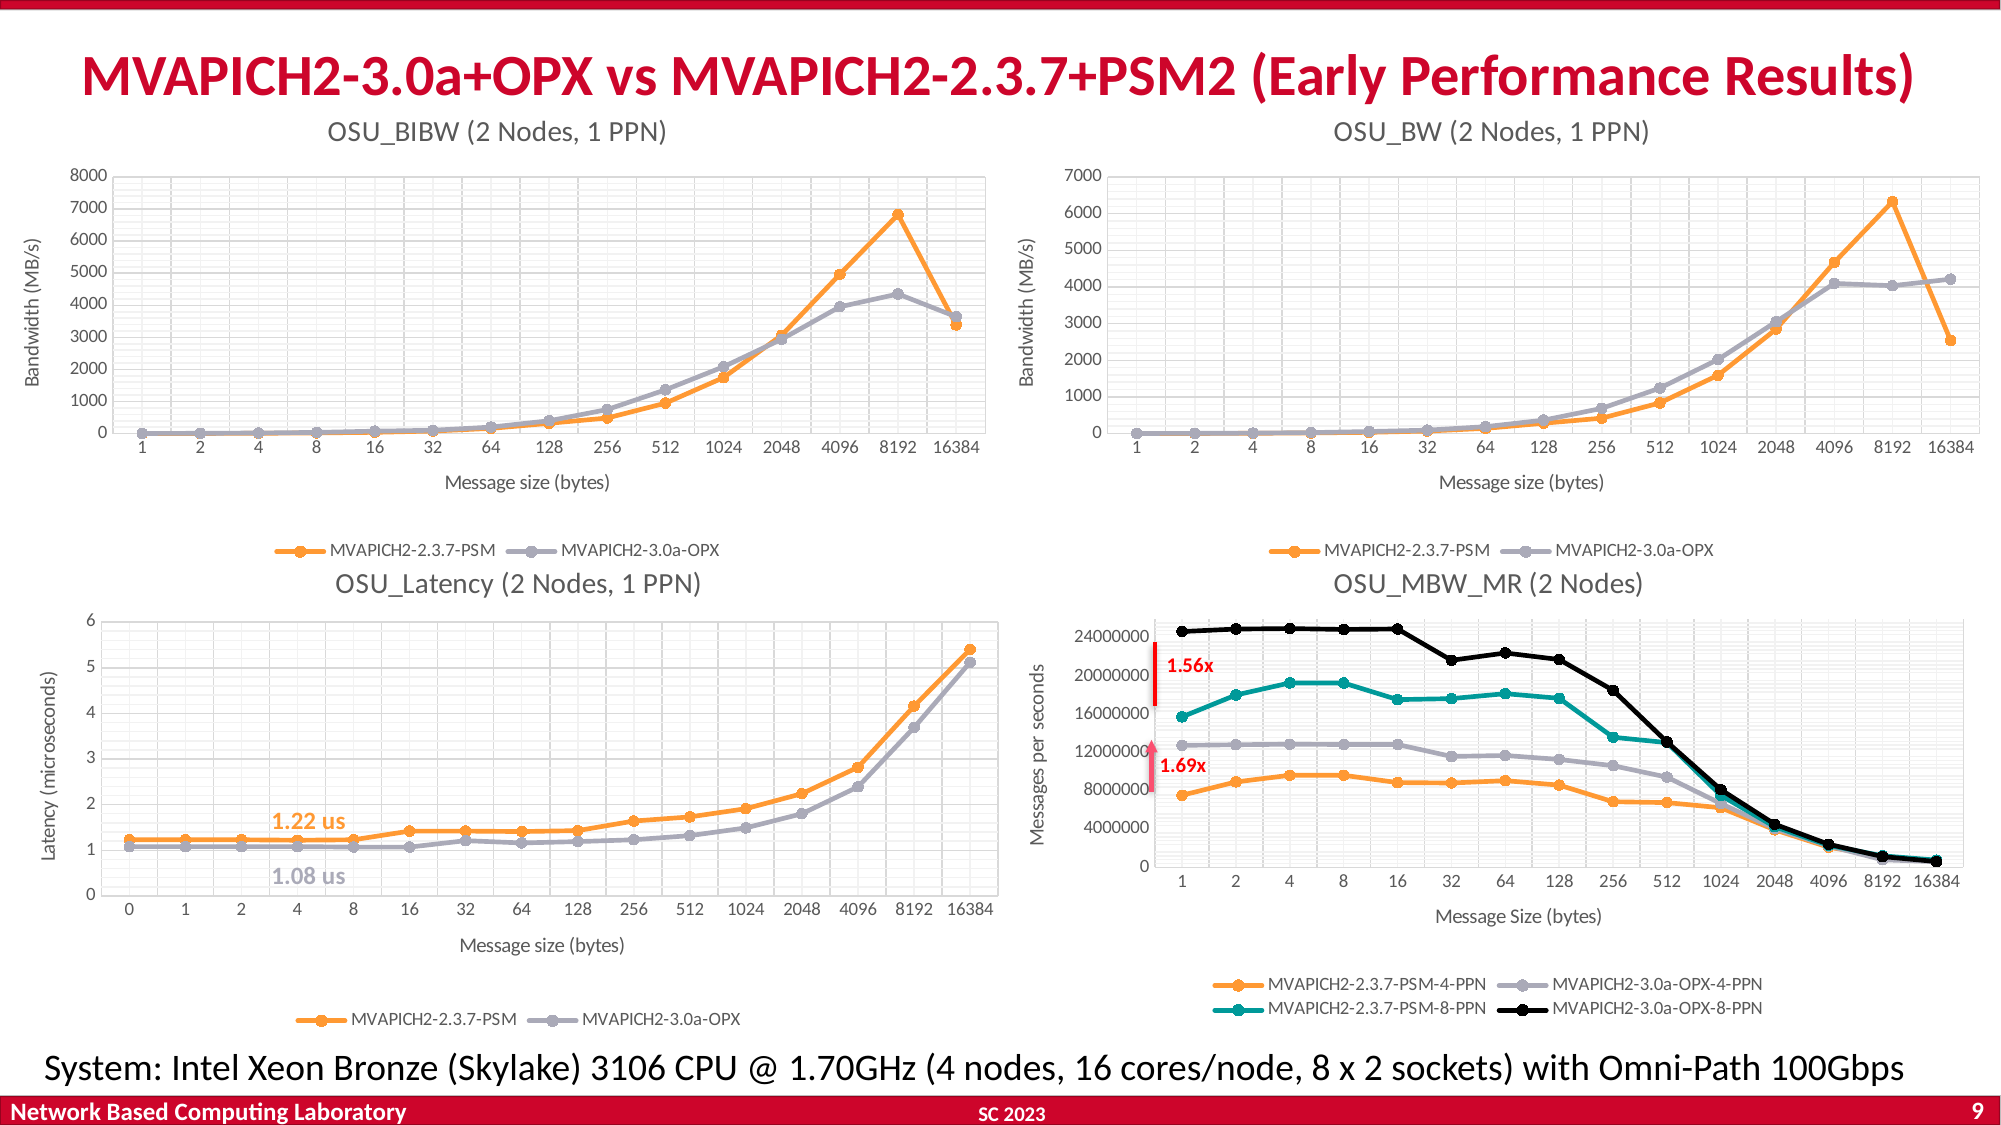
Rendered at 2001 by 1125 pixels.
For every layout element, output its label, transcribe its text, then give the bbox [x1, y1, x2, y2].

text_box System: Intel Xeon Bronze (Skylake) 3106 CPU @ 1.70GHz (4 nodes, 16 cores/node, 8 x 2 sockets) with Omni-Path 100Gbps [29, 1033, 1938, 1098]
title MVAPICH2-3.0a+OPX vs MVAPICH2-2.3.7+PSM2 (Early Performance Results) [66, 30, 1965, 91]
chart [0, 93, 2000, 1037]
